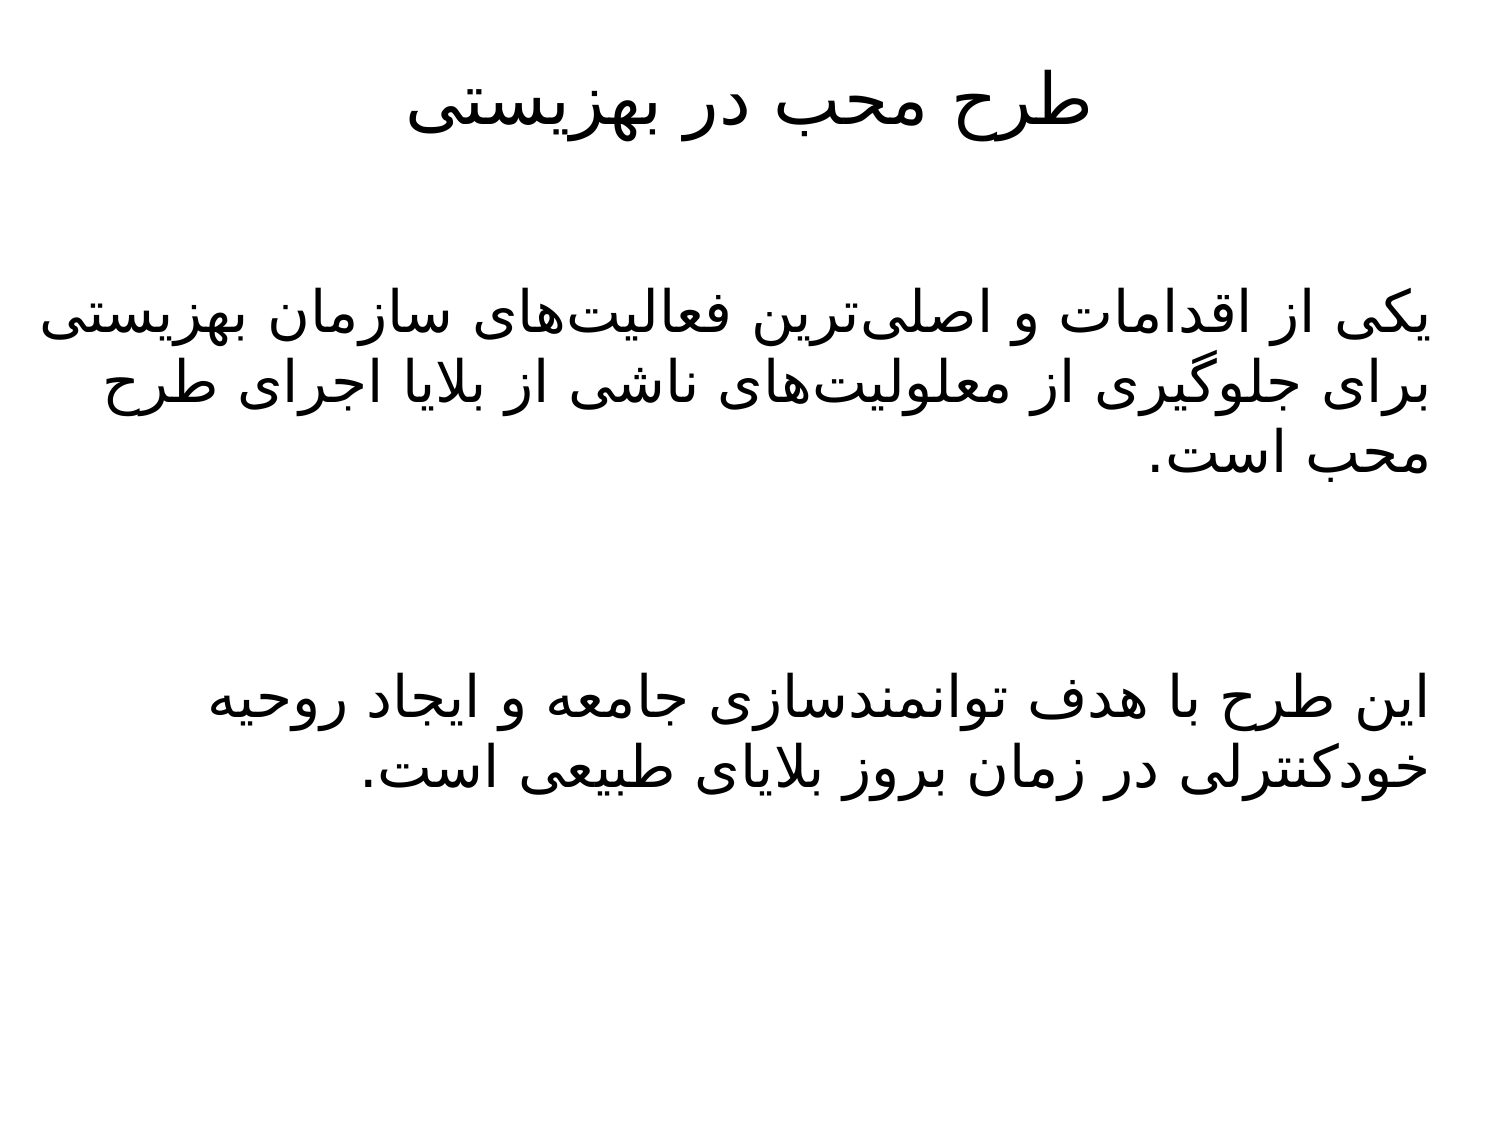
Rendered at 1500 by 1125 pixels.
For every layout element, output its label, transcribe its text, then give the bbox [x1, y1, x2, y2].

title طرح محب در بهزیستی [75, 45, 1425, 233]
list یکی از اقدامات و اصلی‌‌ترین فعالیت‌های سازمان بهزیستی برای جلوگیری از معلولیت‌های ناشی از بلایا اجرای طرح محب است. این طرح با هدف توانمندسازی جامعه و ایجاد روحیه خودکنترلی در زمان بروز بلایای طبیعی است. [17, 267, 1447, 1125]
